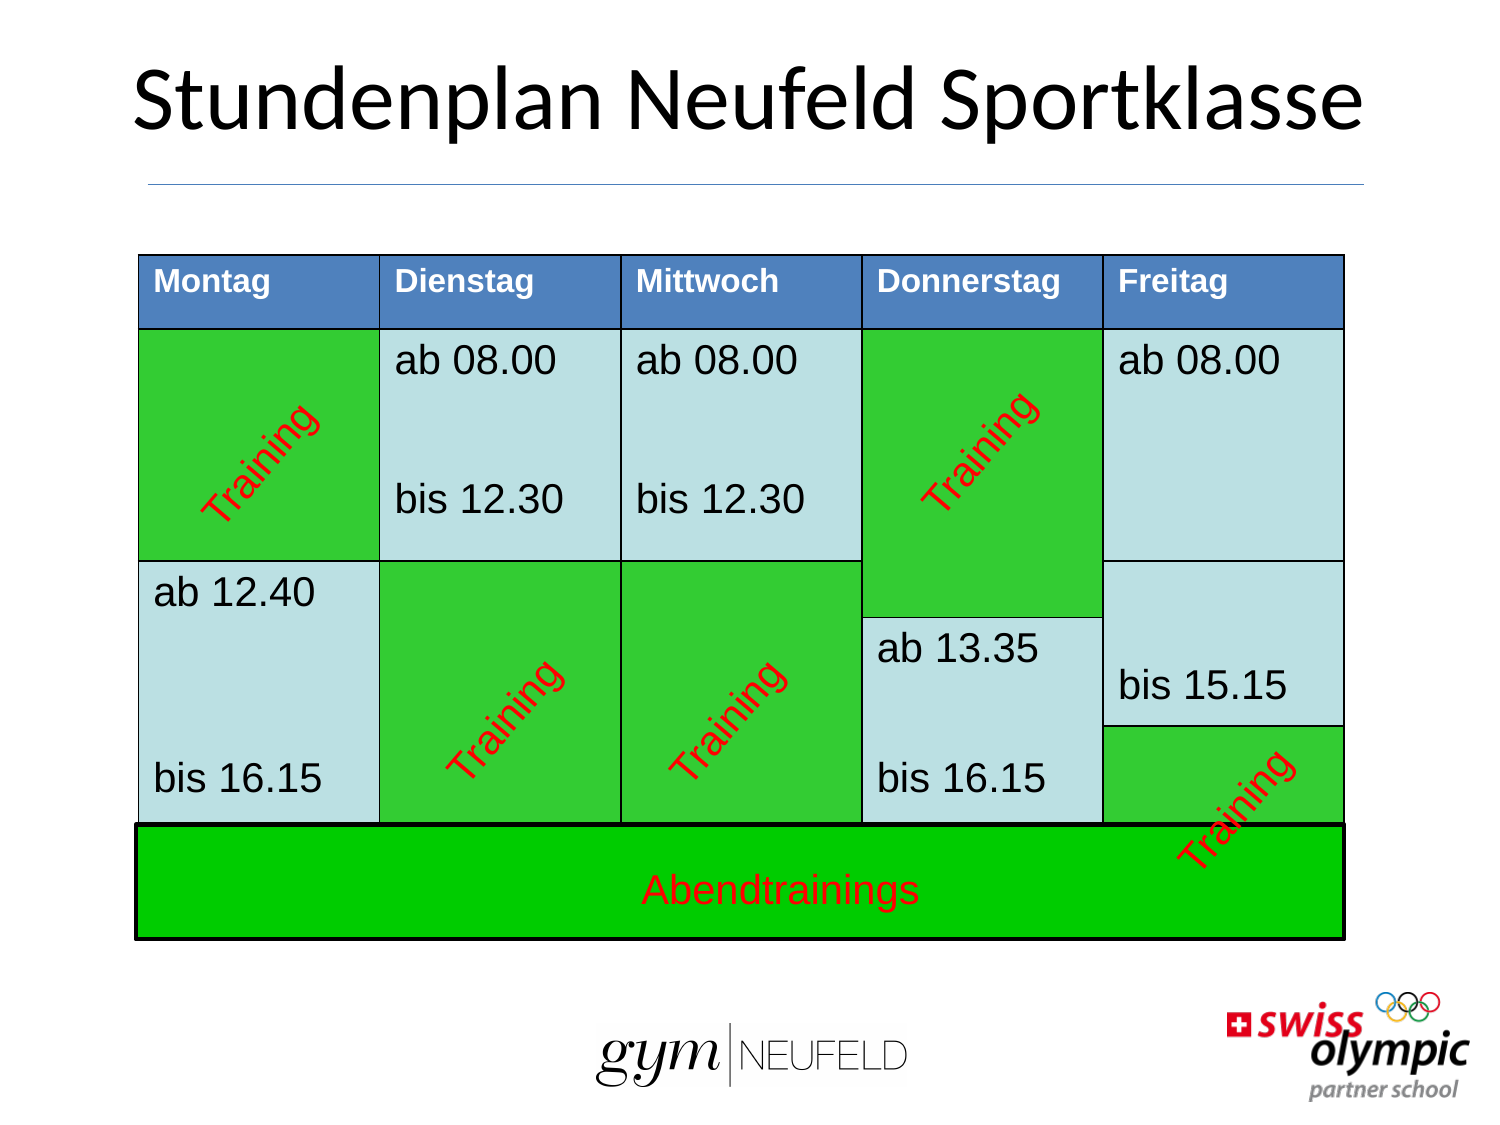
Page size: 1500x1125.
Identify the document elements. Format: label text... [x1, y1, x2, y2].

table_cell [622, 562, 861, 822]
text_box Training [419, 630, 586, 809]
table_cell [1104, 727, 1260, 822]
text_box Training [894, 362, 1061, 541]
text_box Training [1150, 720, 1317, 899]
table_cell ab 13.35 bis 16.15 [863, 618, 1102, 822]
text_box Stundenplan Neufeld Sportklasse [88, 30, 1412, 156]
table_cell ab 08.00 bis 12.30 [380, 330, 620, 560]
table_cell [1267, 727, 1343, 822]
table_cell bis 15.15 [1104, 562, 1343, 725]
text_box [134, 822, 1346, 941]
text_box Abendtrainings [626, 855, 940, 920]
table_header Donnerstag [863, 256, 1102, 328]
picture [1227, 992, 1470, 1102]
table_cell [863, 330, 1102, 617]
table_cell ab 12.40 bis 16.15 [139, 562, 379, 822]
table_cell [380, 562, 620, 822]
table_header Montag [139, 256, 379, 328]
table_cell [139, 330, 379, 560]
text_box Training [174, 373, 340, 553]
table_cell ab 08.00 [1104, 330, 1343, 560]
table_header Dienstag [380, 256, 620, 328]
table_header Mittwoch [622, 256, 861, 328]
table_header Freitag [1104, 256, 1343, 328]
picture [596, 1022, 907, 1087]
text_box Training [642, 630, 808, 810]
table_cell ab 08.00 bis 12.30 [622, 330, 861, 560]
